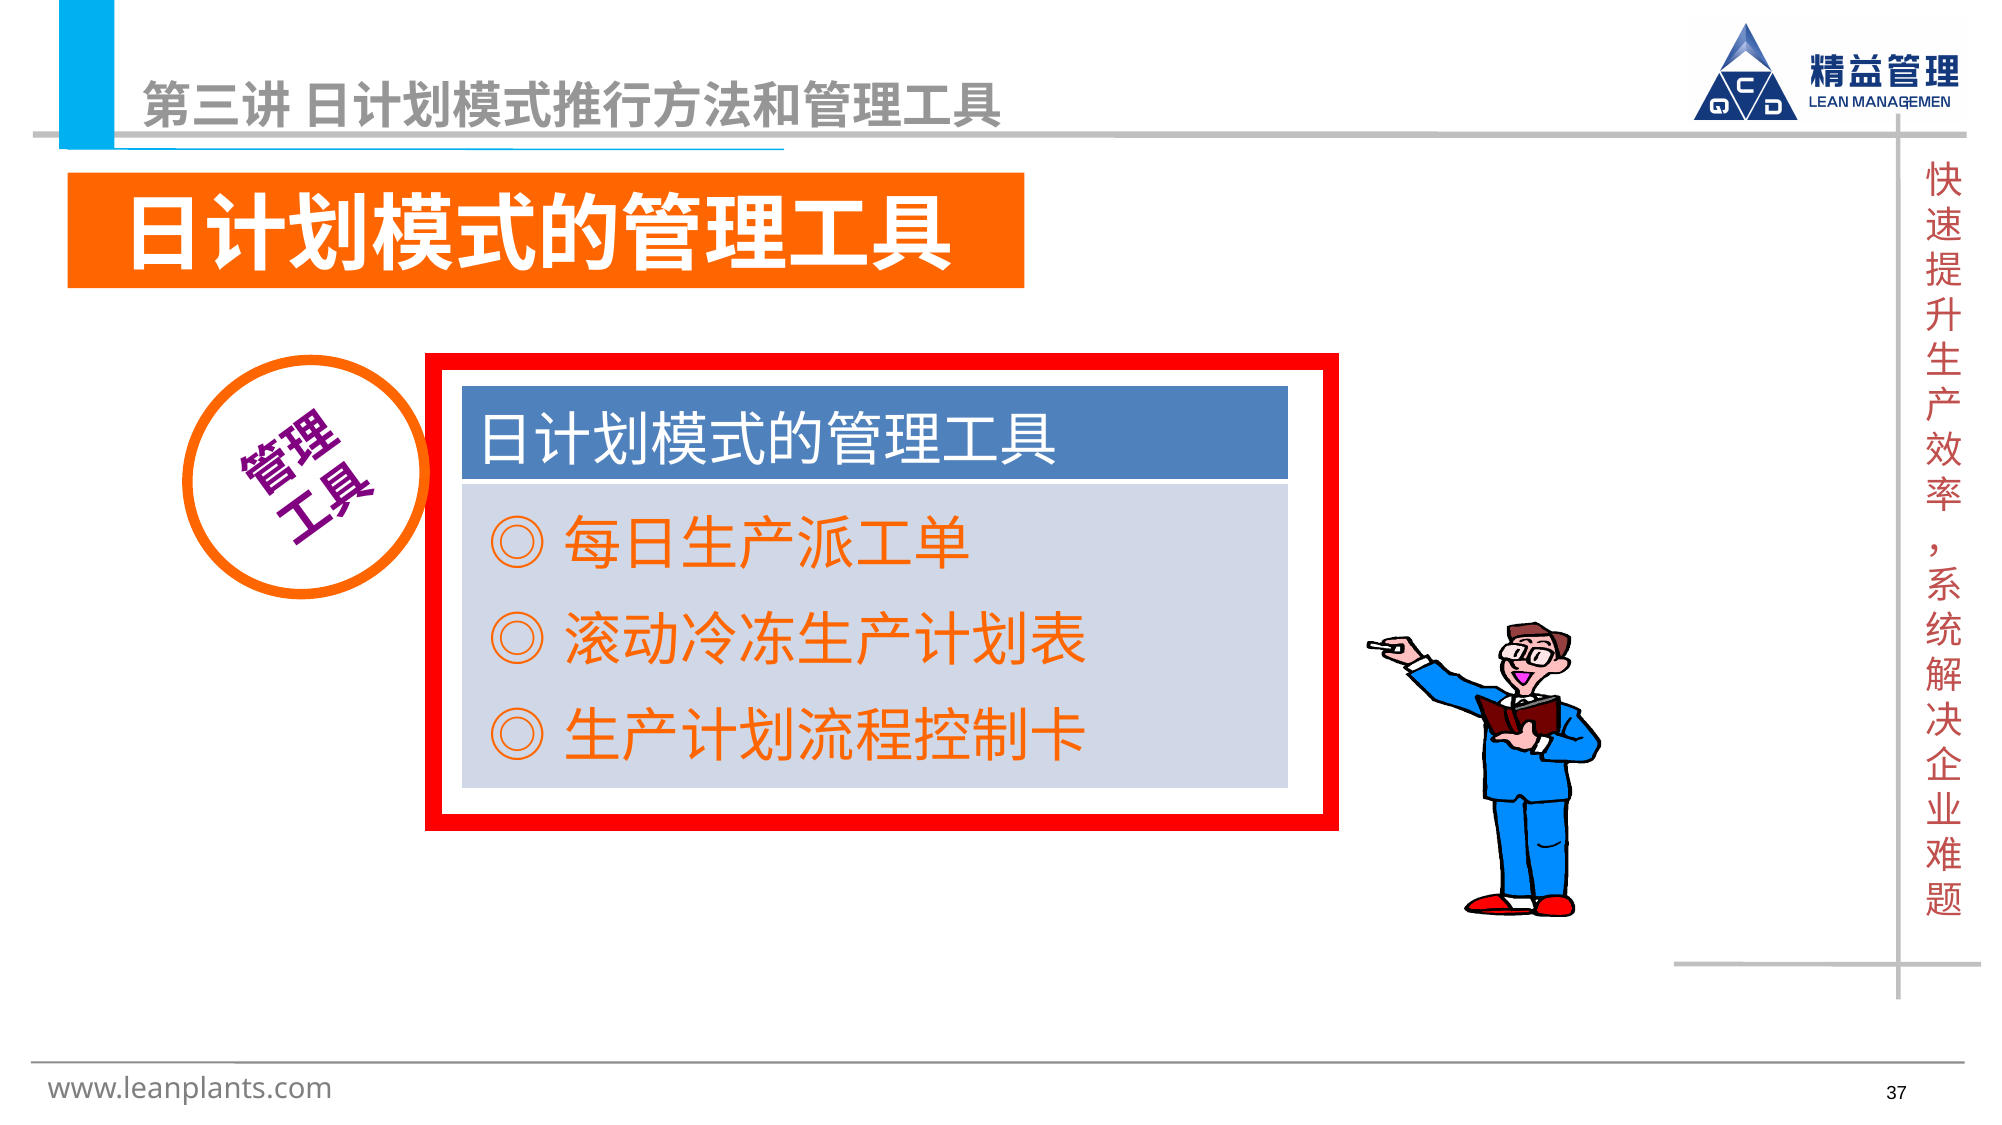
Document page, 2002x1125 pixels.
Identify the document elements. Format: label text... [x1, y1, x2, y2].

picture [1366, 621, 1602, 917]
text_box 日计划模式的管理工具 [67, 172, 1025, 289]
text_box 第三讲 日计划模式推行方法和管理工具 [126, 66, 1084, 142]
text_box 管理 工具 [187, 359, 425, 595]
text_box [59, 0, 115, 150]
picture [1687, 17, 1967, 123]
text_box [433, 361, 1332, 823]
